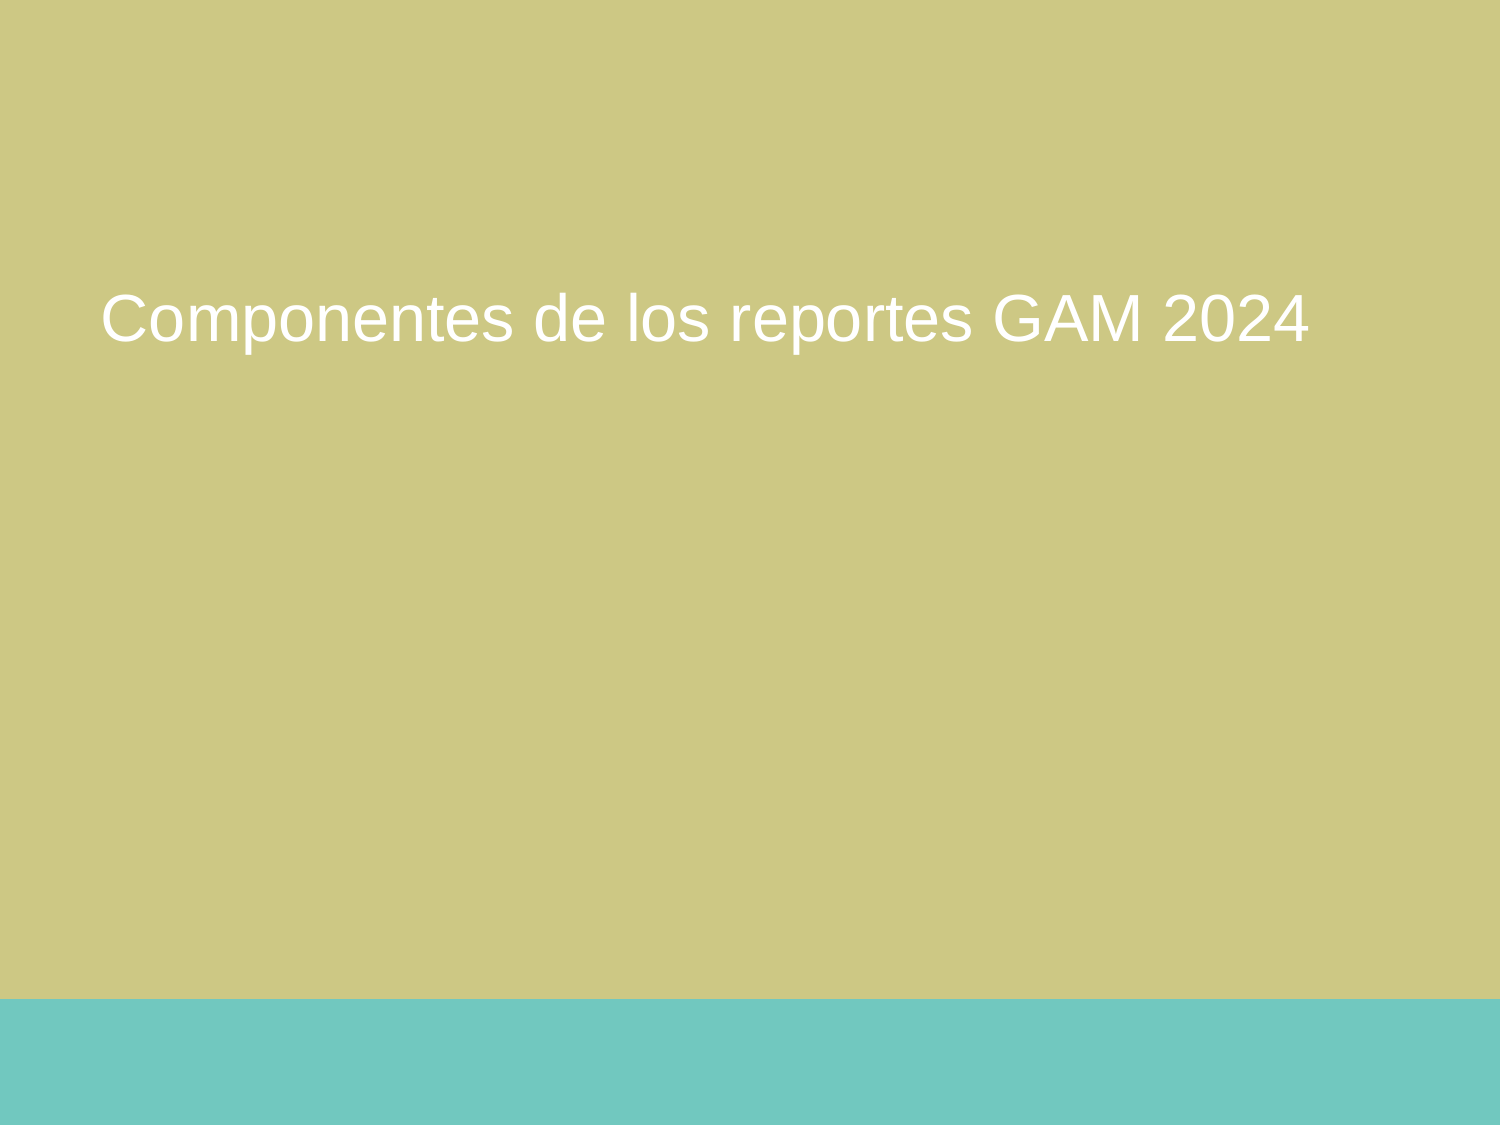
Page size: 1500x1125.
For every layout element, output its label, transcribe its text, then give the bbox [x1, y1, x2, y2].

text_box [0, 0, 1500, 999]
text_box Componentes de los reportes GAM 2024 [85, 223, 1361, 406]
picture [0, 999, 1500, 1125]
